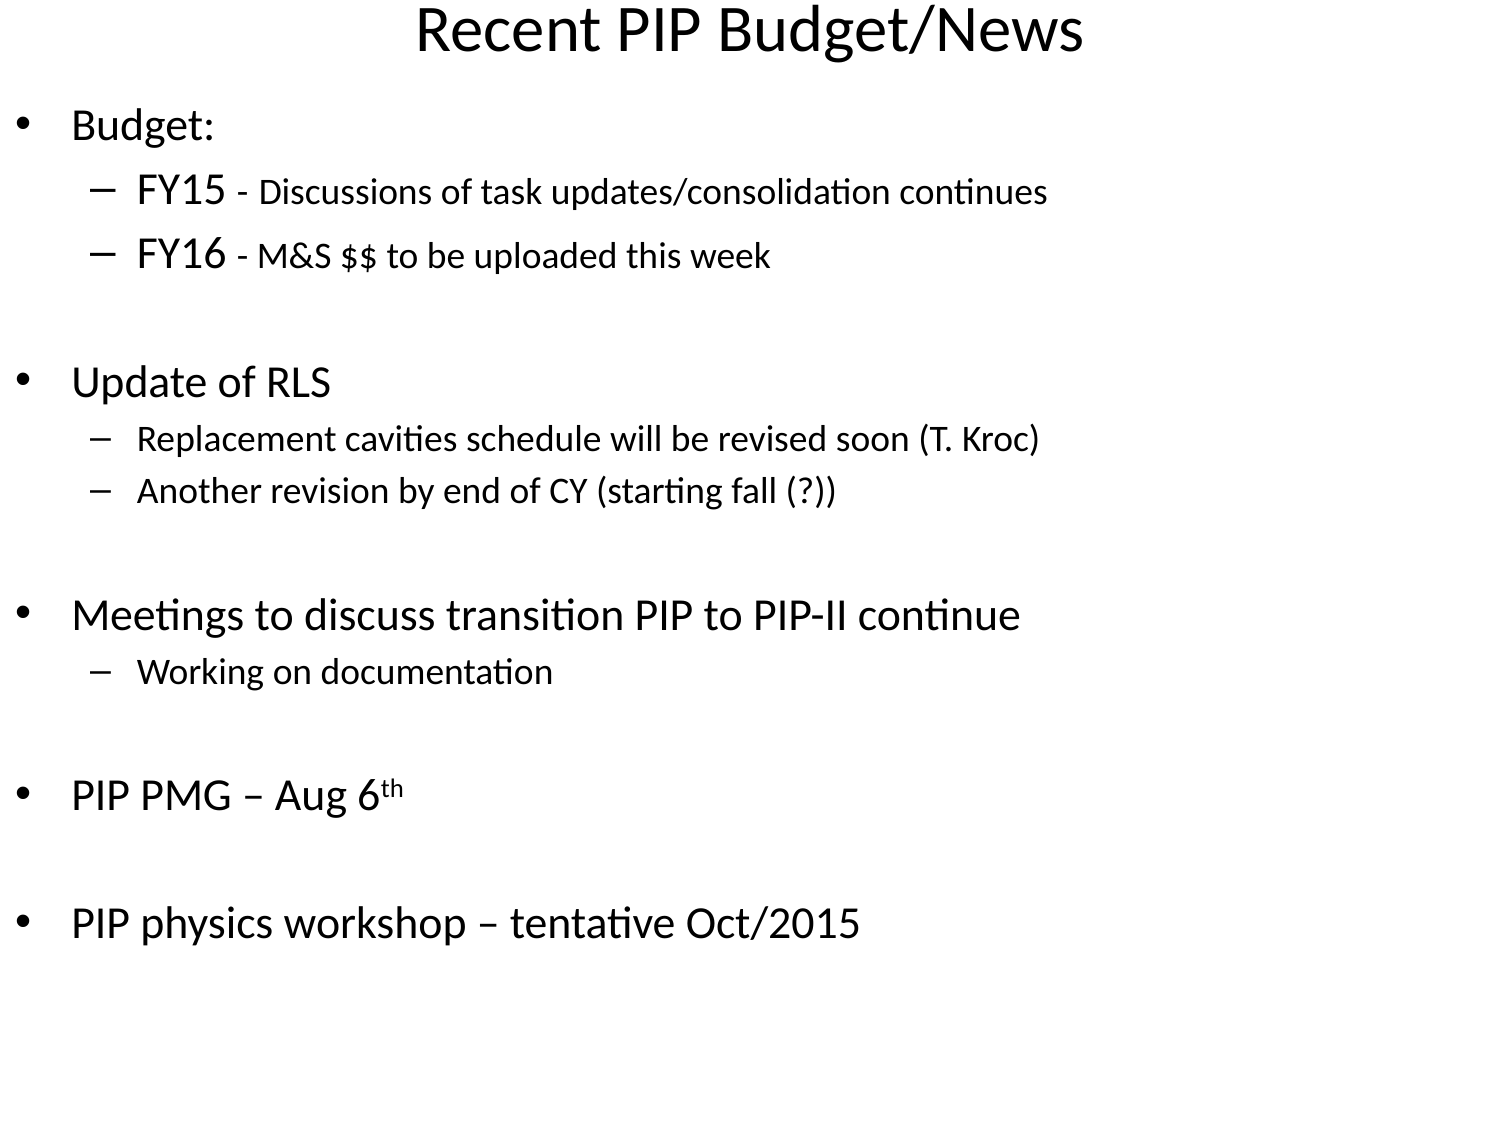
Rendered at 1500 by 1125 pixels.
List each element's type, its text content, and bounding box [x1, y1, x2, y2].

title Recent PIP Budget/News [75, 0, 1425, 50]
list Budget: FY15 - Discussions of task updates/consolidation continues FY16 - M&S $$ to be uploaded this week Update of RLS Replacement cavities schedule will be revised soon (T. Kroc) Another revision by end of CY (starting fall (?)) Meetings to discuss transition PIP to PIP-II continue Working on documentation PIP PMG – Aug 6th PIP physics workshop – tentative Oct/2015 [0, 87, 1500, 1125]
